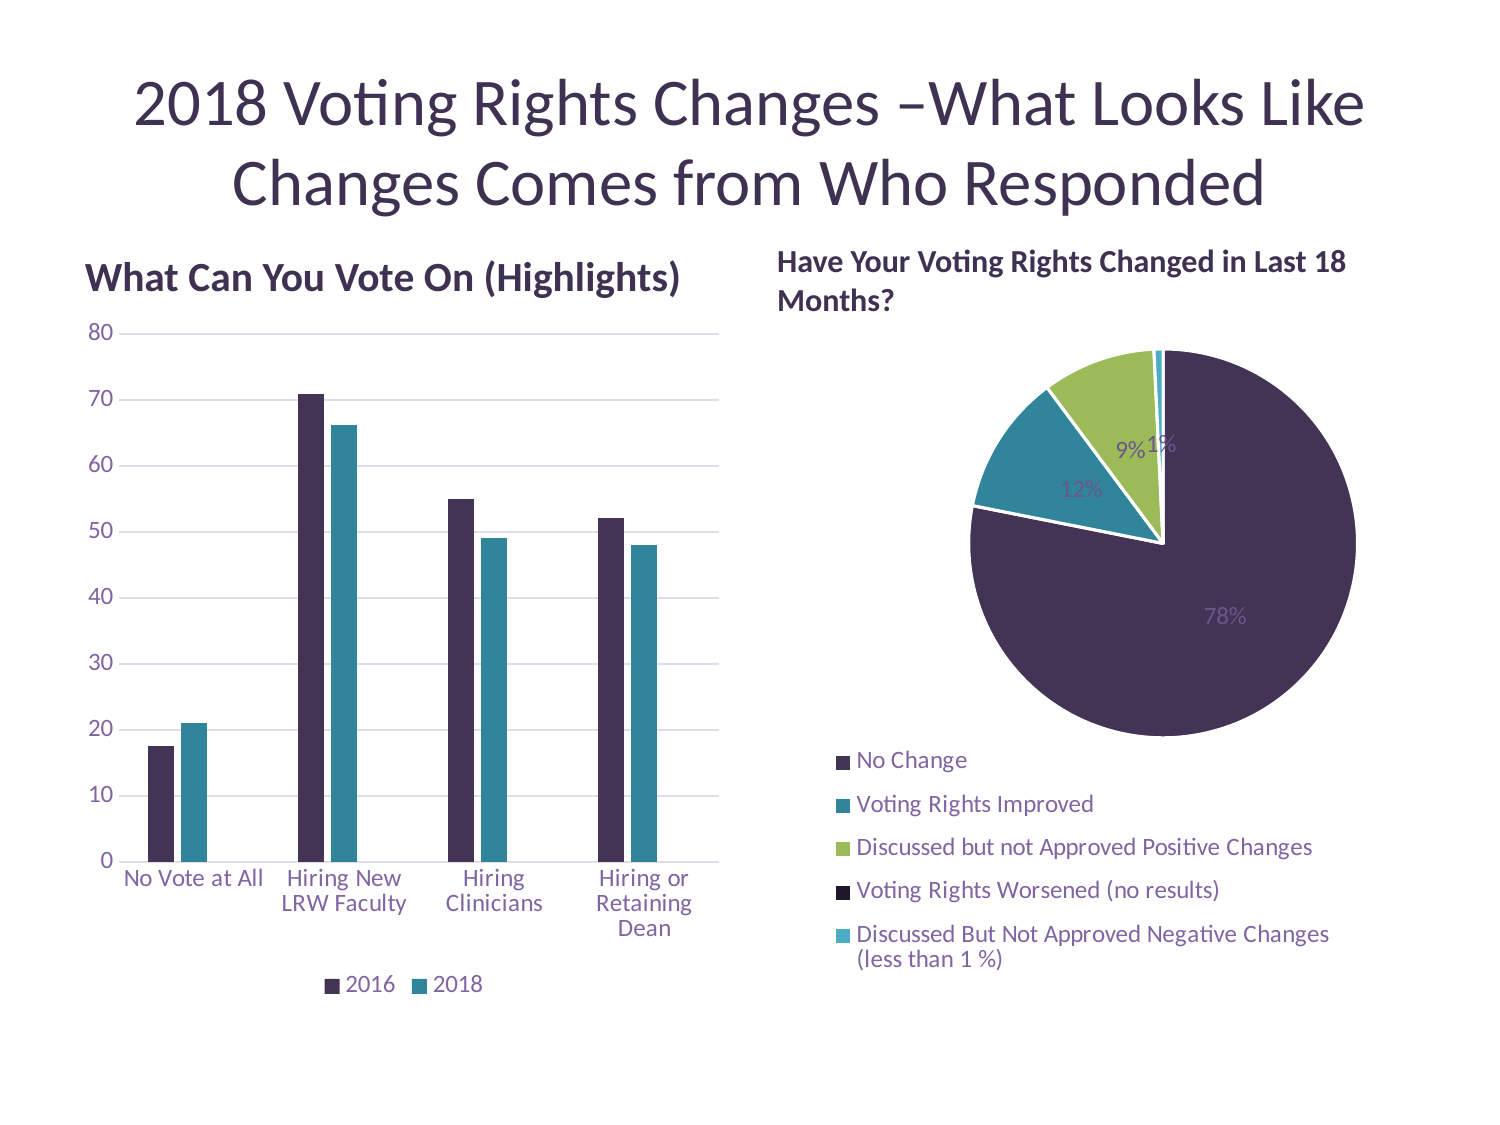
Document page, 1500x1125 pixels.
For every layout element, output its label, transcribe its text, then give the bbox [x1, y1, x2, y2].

chart [74, 307, 733, 1006]
chart [761, 324, 1426, 1006]
title 2018 Voting Rights Changes –What Looks Like Changes Comes from Who Responded [75, 45, 1425, 233]
list What Can You Vote On (Highlights) [69, 232, 733, 308]
list Have Your Voting Rights Changed in Last 18 Months? [761, 232, 1425, 324]
